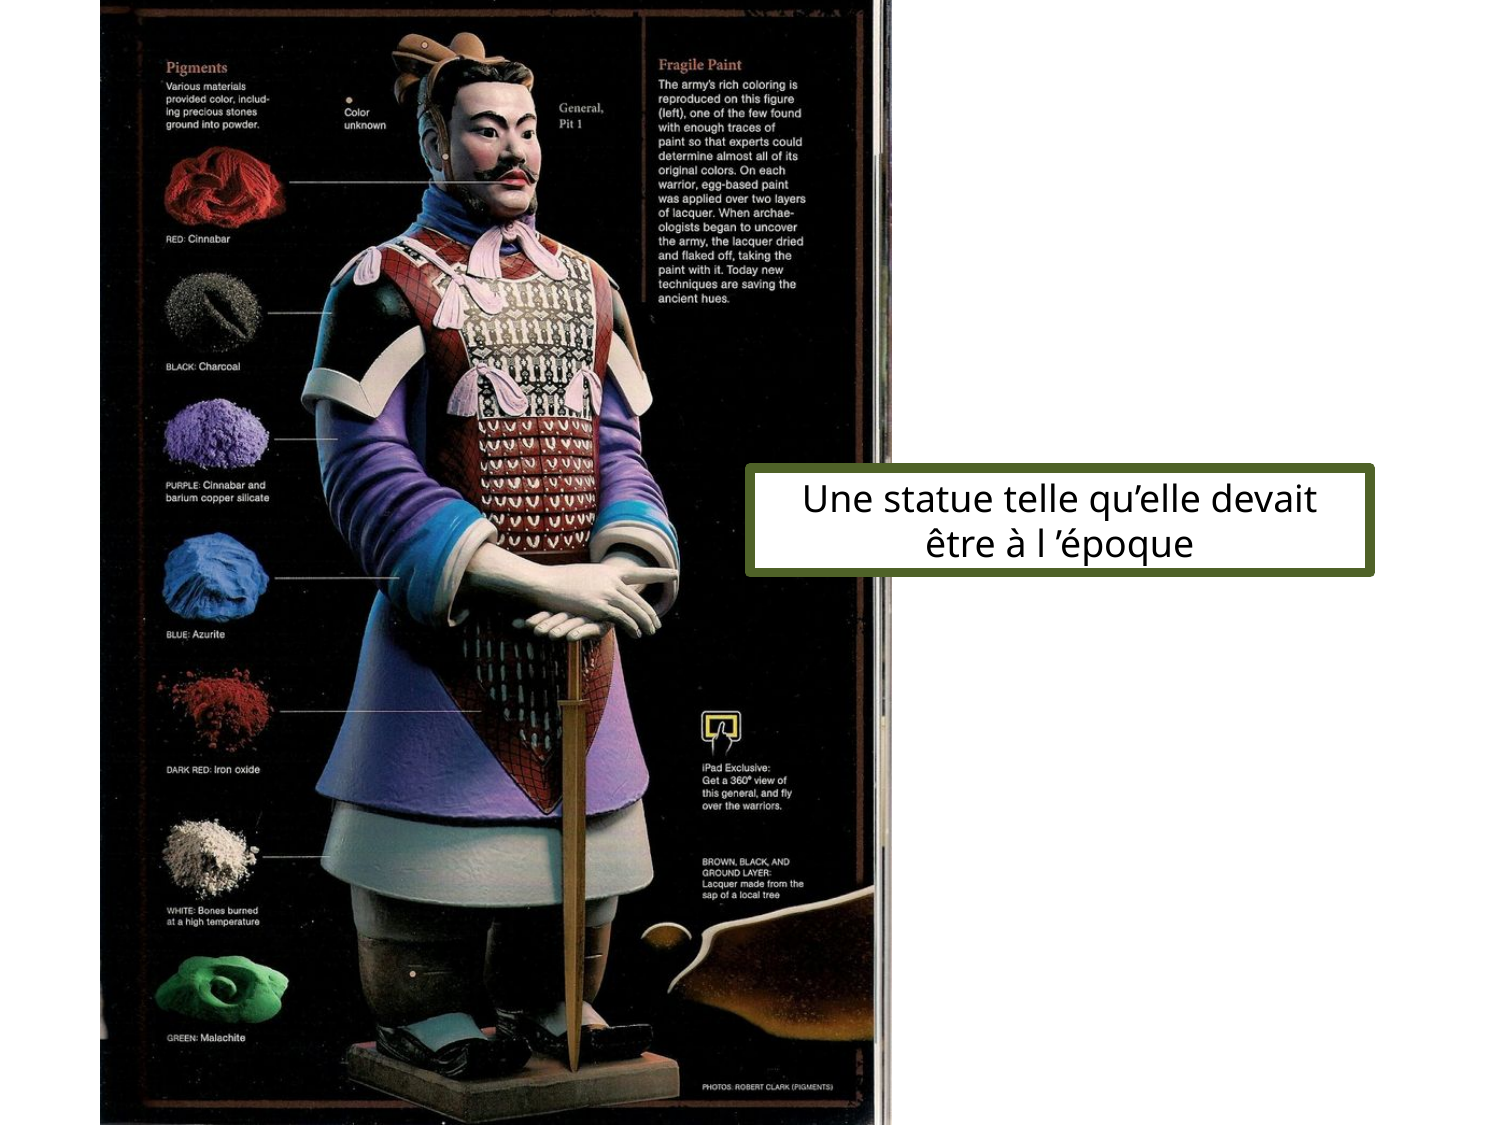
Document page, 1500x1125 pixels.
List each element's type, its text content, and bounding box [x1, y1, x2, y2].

picture [100, 0, 892, 1125]
text_box Une statue telle qu’elle devait être à l ’époque [898, 466, 1372, 575]
